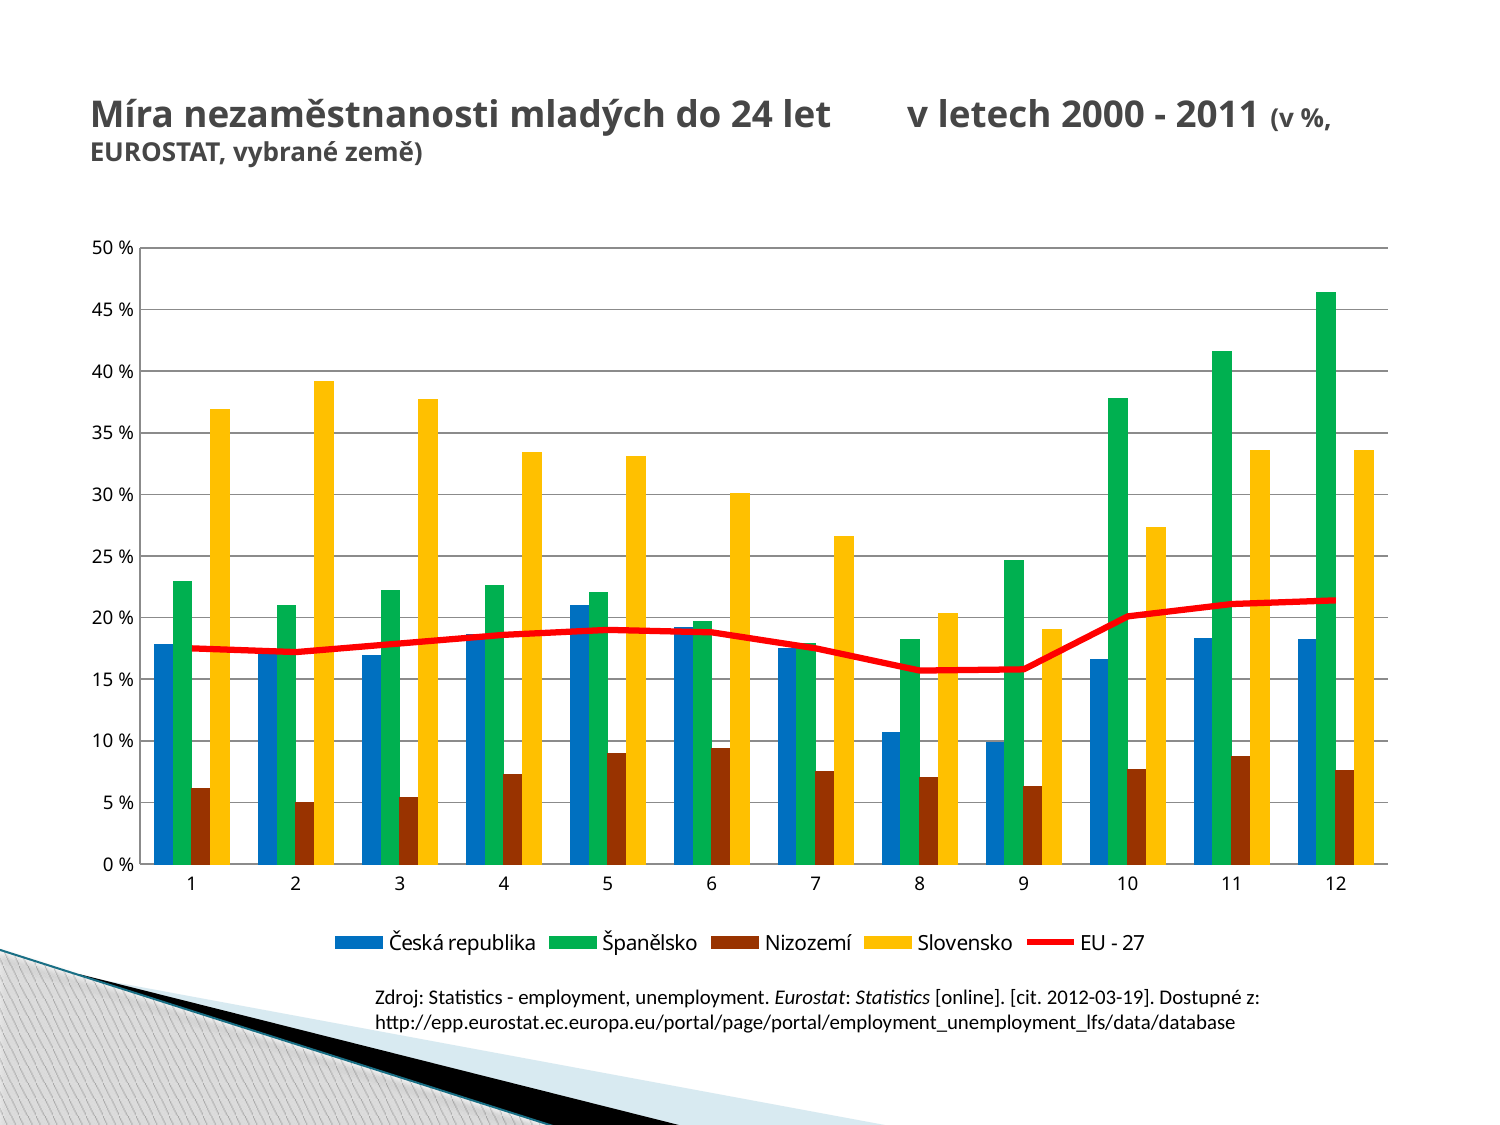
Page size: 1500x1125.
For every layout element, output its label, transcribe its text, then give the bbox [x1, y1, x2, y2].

chart [64, 219, 1416, 963]
title Míra nezaměstnanosti mladých do 24 let v letech 2000 - 2011 (v %, EUROSTAT, vybrané země) [75, 45, 1425, 233]
text_box Zdroj: Statistics - employment, unemployment. Eurostat: Statistics [online]. [cit. 2012-03-19]. Dostupné z: http://epp.eurostat.ec.europa.eu/portal/page/portal/employment_unemployment_lfs/data/database [360, 975, 1371, 1041]
